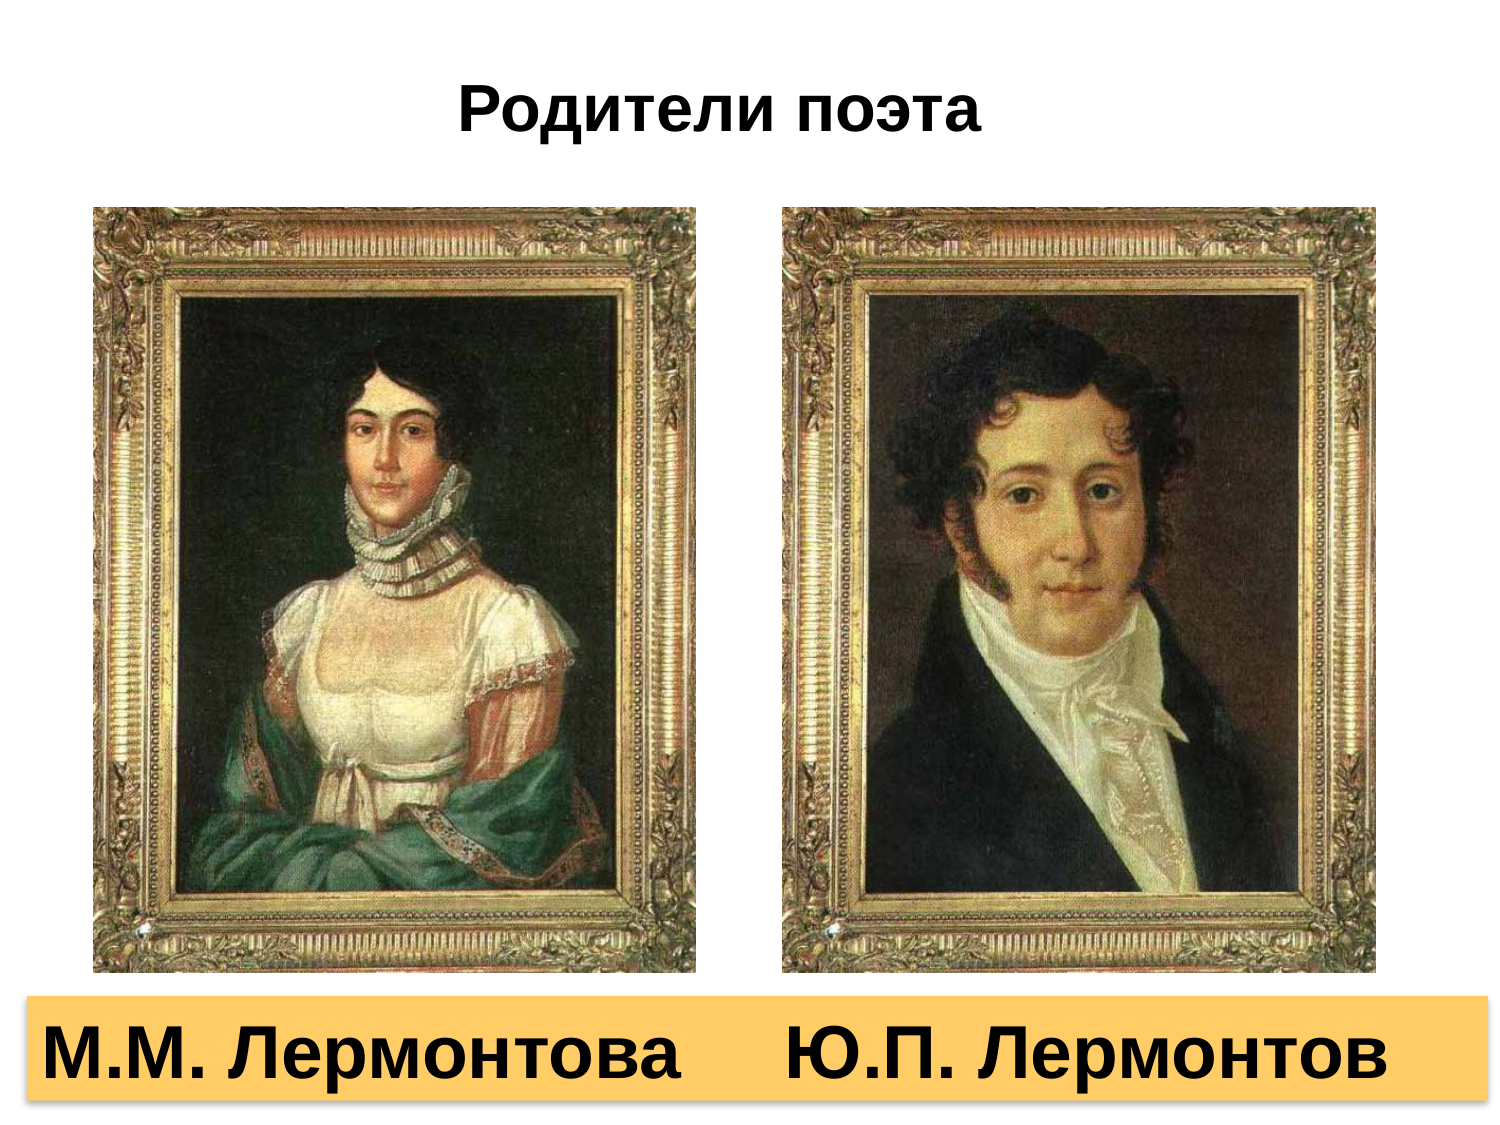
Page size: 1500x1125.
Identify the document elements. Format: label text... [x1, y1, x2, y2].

picture [93, 207, 696, 973]
text_box Родители поэта [442, 57, 1042, 153]
text_box М.М. Лермонтова Ю.П. Лермонтов [26, 996, 1489, 1101]
picture [782, 207, 1376, 973]
